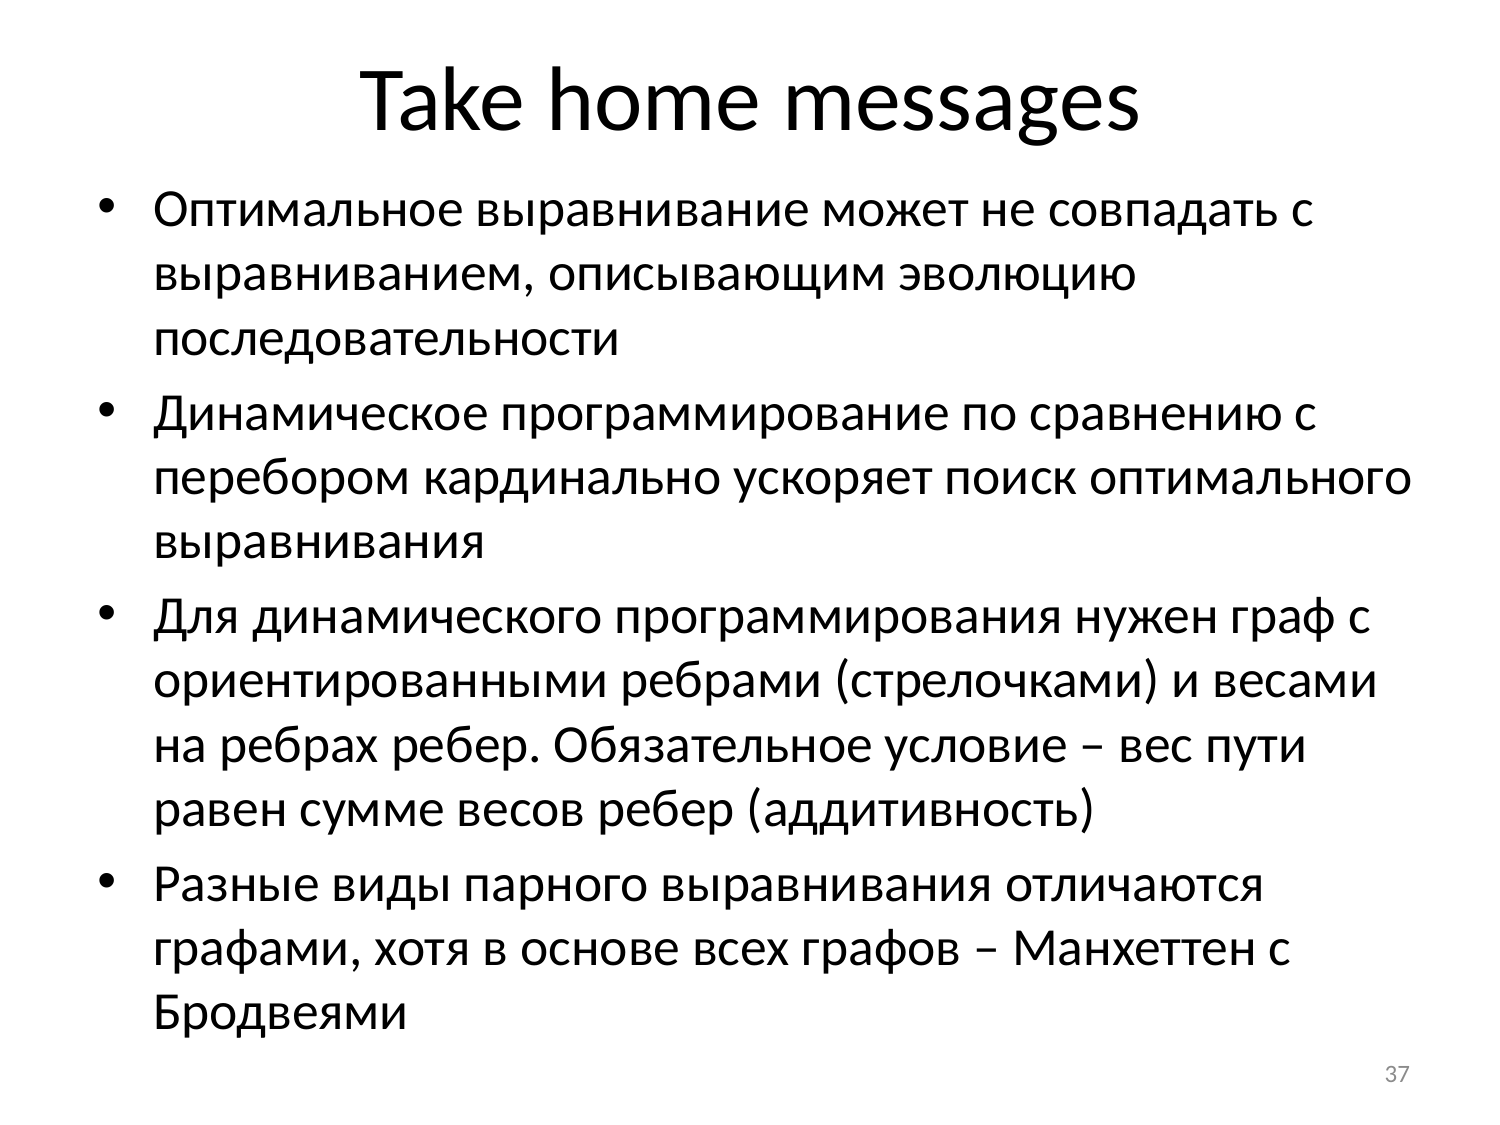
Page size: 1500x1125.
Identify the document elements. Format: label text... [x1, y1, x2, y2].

list Оптимальное выравнивание может не совпадать с выравниванием, описывающим эволюцию последовательности Динамическое программирование по сравнению с перебором кардинально ускоряет поиск оптимального выравнивания Для динамического программирования нужен граф с ориентированными ребрами (стрелочками) и весами на ребрах ребер. Обязательное условие – вес пути равен сумме весов ребер (аддитивность) Разные виды парного выравнивания отличаются графами, хотя в основе всех графов – Манхеттен с Бродвеями [82, 165, 1433, 1054]
slide_number 37 [1074, 1042, 1425, 1103]
title Take home messages [75, 0, 1426, 188]
